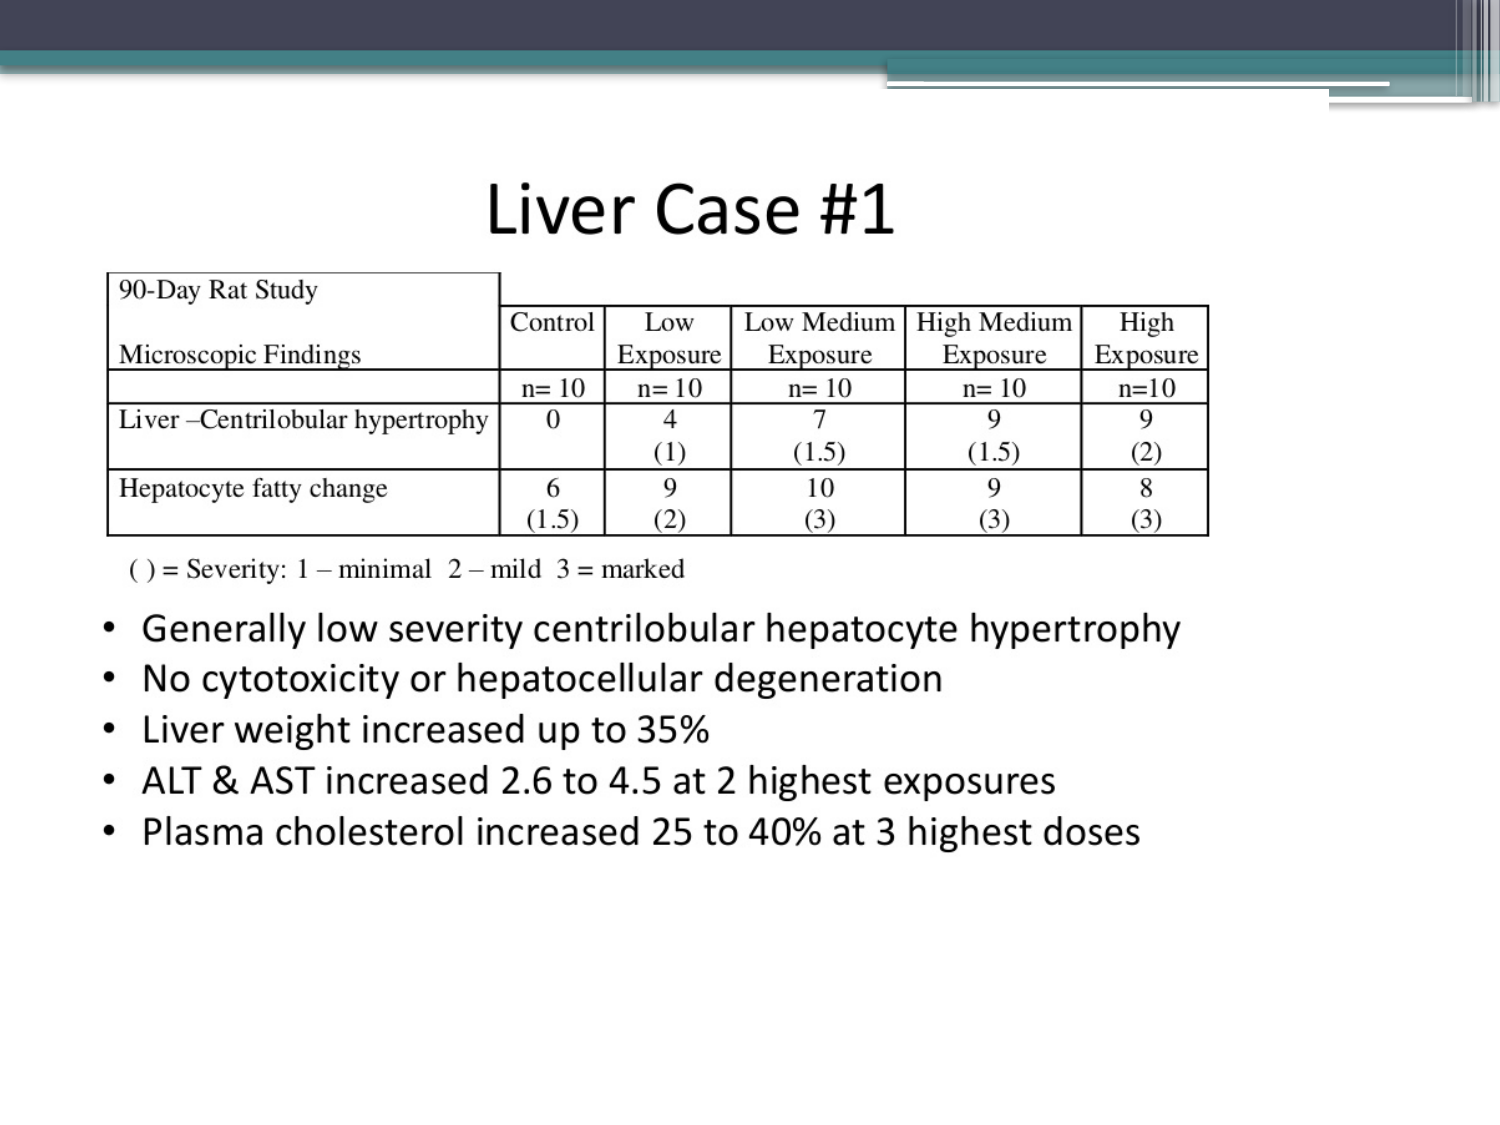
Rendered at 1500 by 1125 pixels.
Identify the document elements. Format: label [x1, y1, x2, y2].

picture [52, 89, 1329, 1047]
